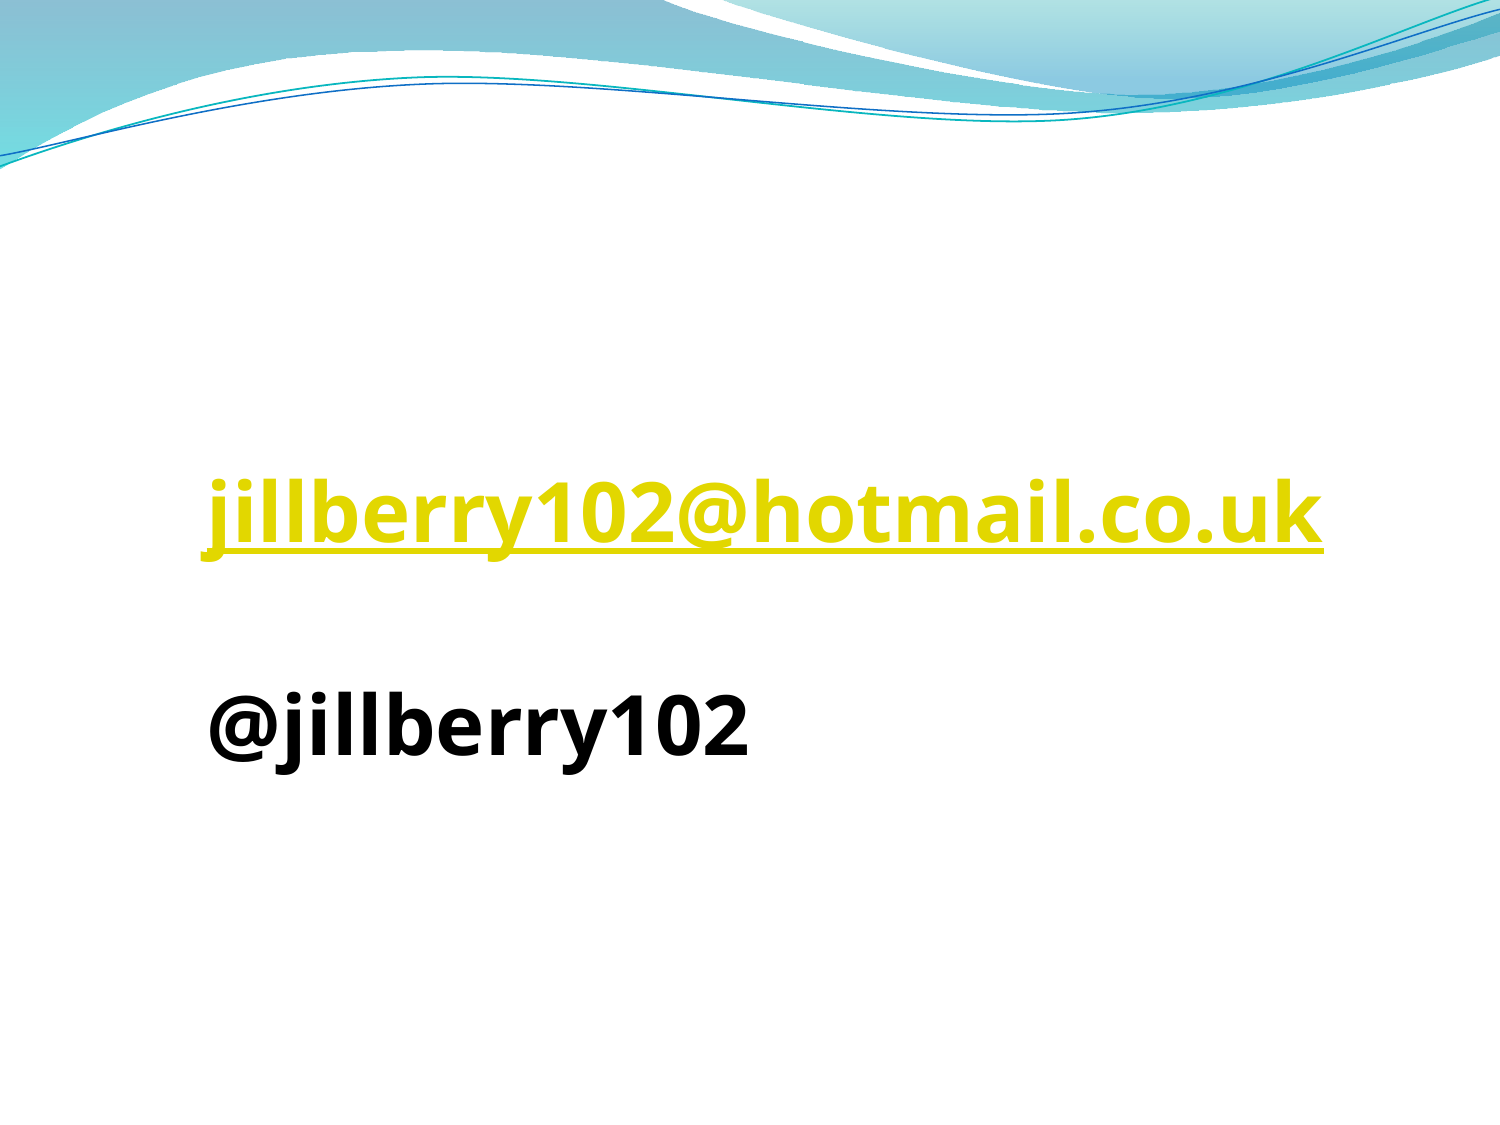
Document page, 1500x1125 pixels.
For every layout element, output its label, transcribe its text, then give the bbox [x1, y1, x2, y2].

title jillberry102@hotmail.co.uk @jillberry102 [206, 54, 1474, 953]
